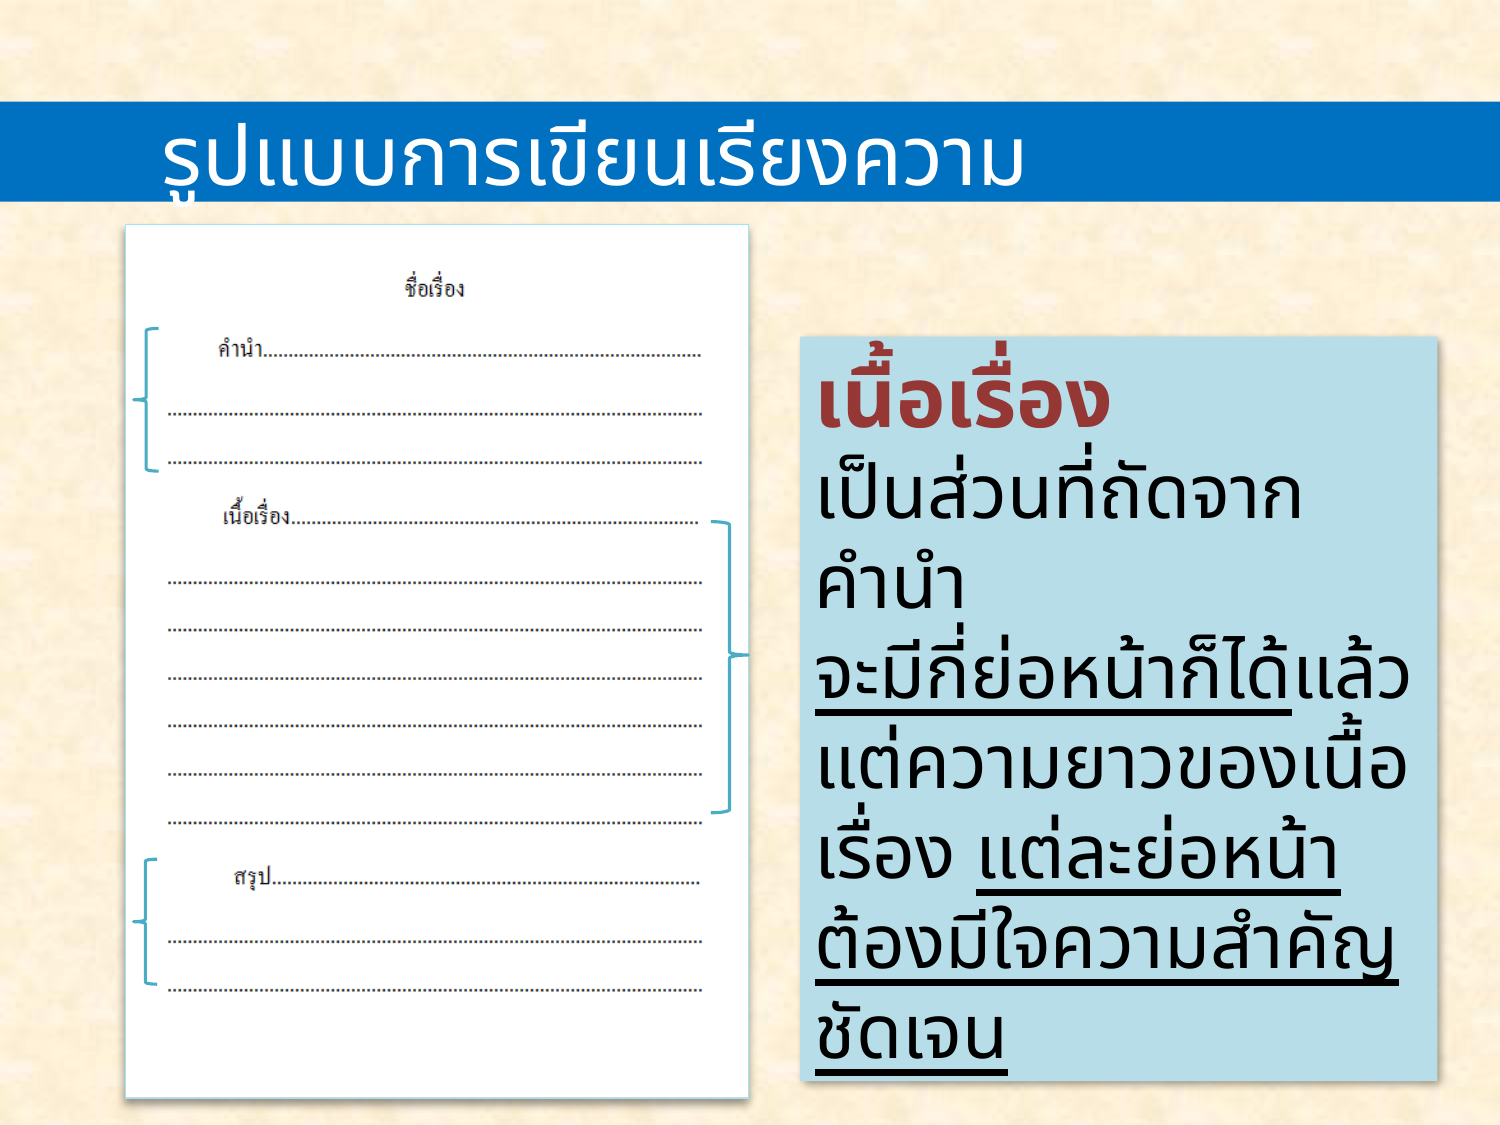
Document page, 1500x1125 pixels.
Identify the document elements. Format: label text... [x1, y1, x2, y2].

picture [0, 0, 1500, 100]
text_box รูปแบบการเขียนเรียงความ [0, 100, 1500, 204]
text_box เนื้อเรื่อง เป็นส่วนที่ถัดจากคำนำ จะมีกี่ย่อหน้าก็ได้แล้วแต่ความยาวของเนื้อเรื่อง แต่ละย่อหน้าต้องมีใจความสำคัญชัดเจน [798, 334, 1440, 1083]
picture [0, 204, 1500, 1125]
